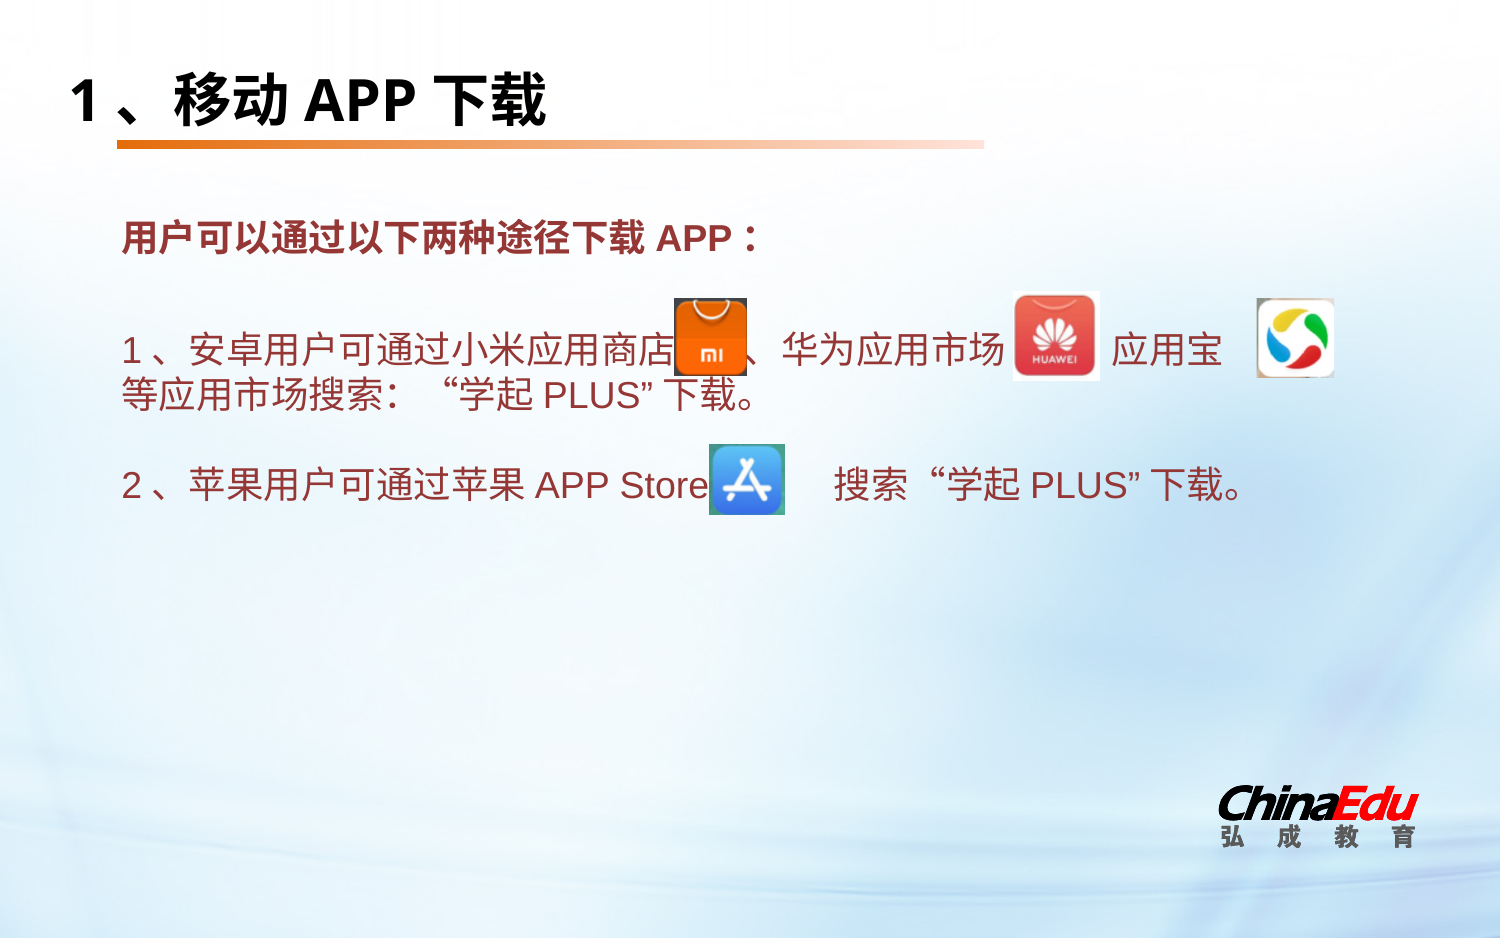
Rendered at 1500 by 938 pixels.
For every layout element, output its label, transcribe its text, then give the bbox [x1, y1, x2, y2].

title 1、移动APP下载 [53, 19, 1105, 177]
picture [0, 0, 1500, 938]
text_box 用户可以通过以下两种途径下载APP： 1、安卓用户可通过小米应用商店 、华为应用市场 、应用宝 等应用市场搜索：“学起PLUS”下载。 2、苹果用户可通过苹果APP Store 搜索“学起PLUS”下载。 [106, 183, 1459, 604]
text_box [168, 291, 1335, 600]
